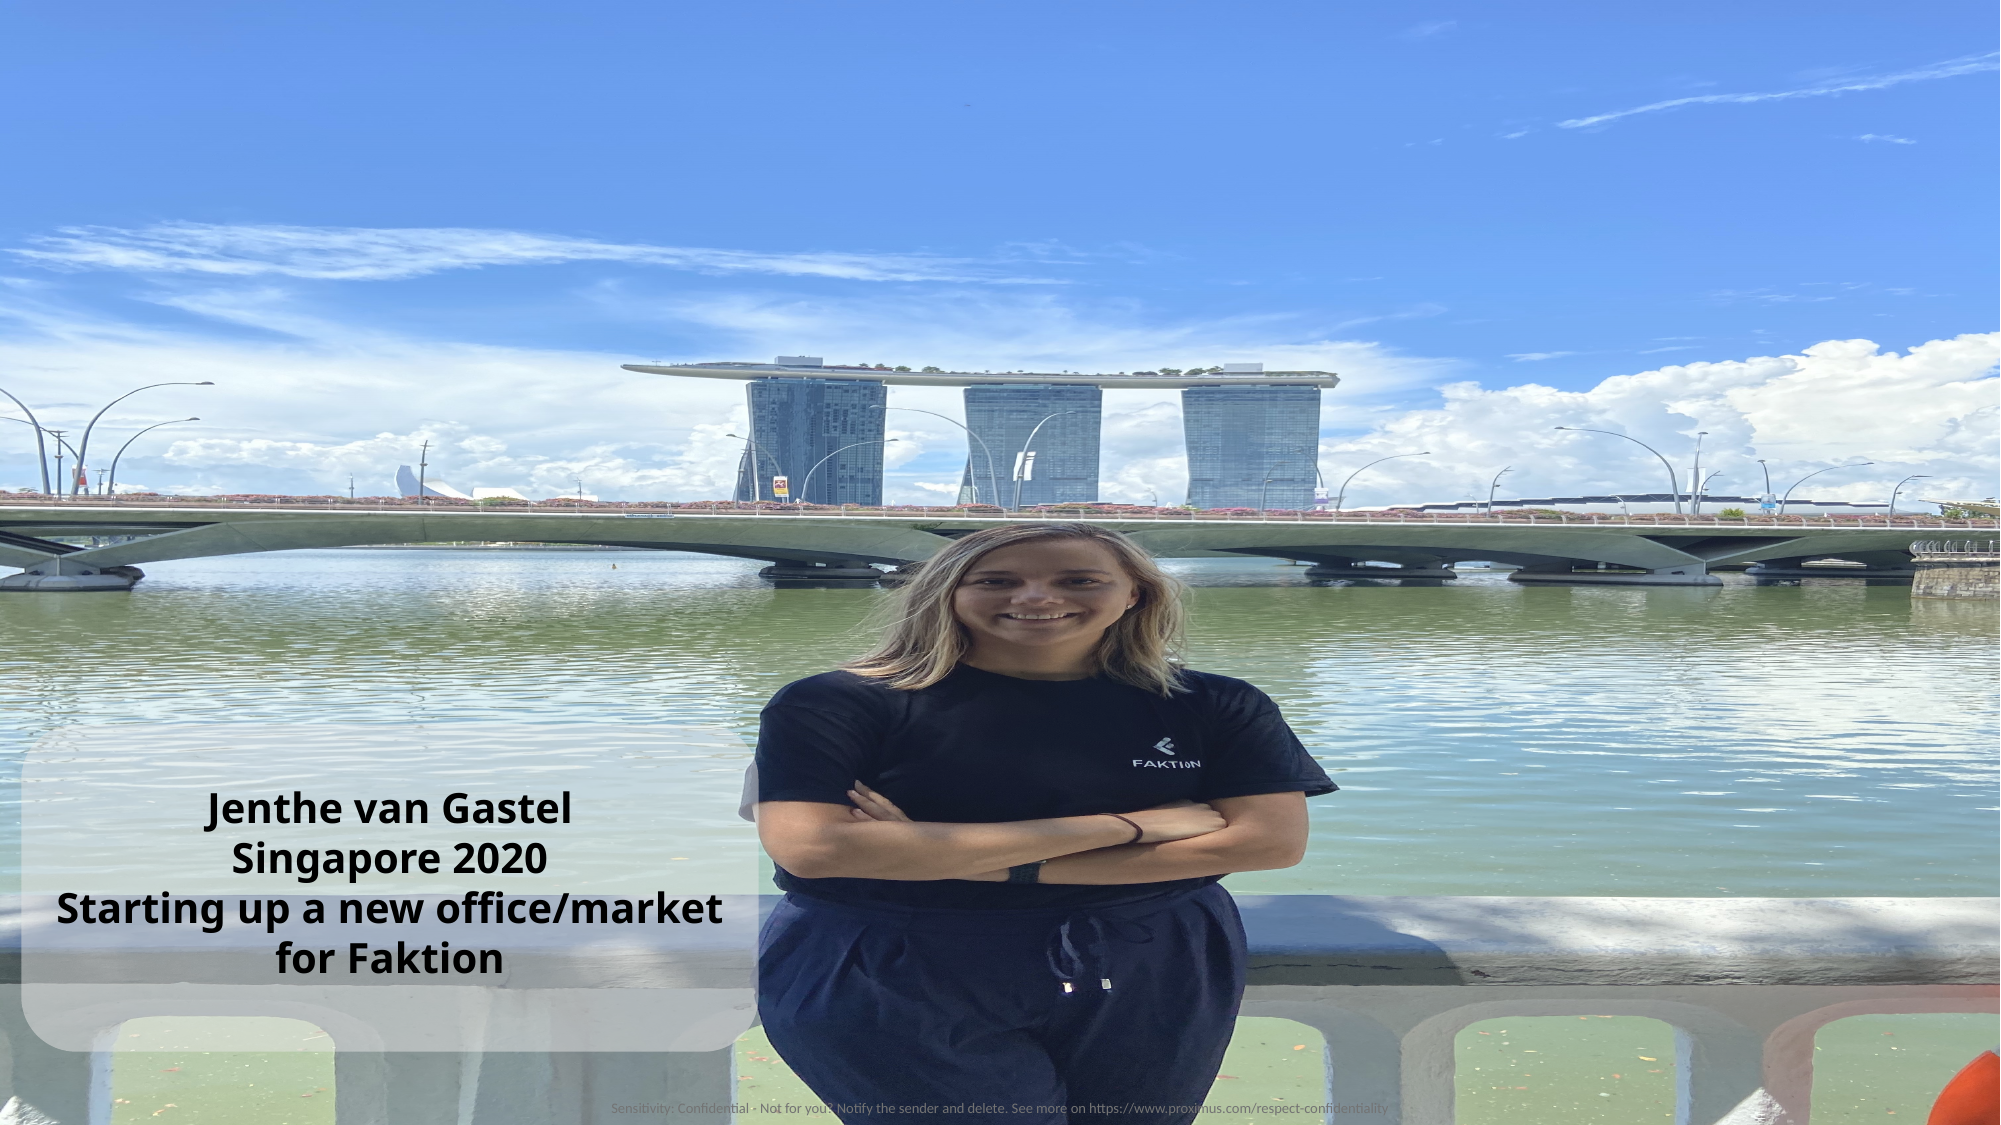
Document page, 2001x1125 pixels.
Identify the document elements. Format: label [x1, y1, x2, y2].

text_box [21, 724, 759, 1052]
picture [0, 0, 2000, 1125]
